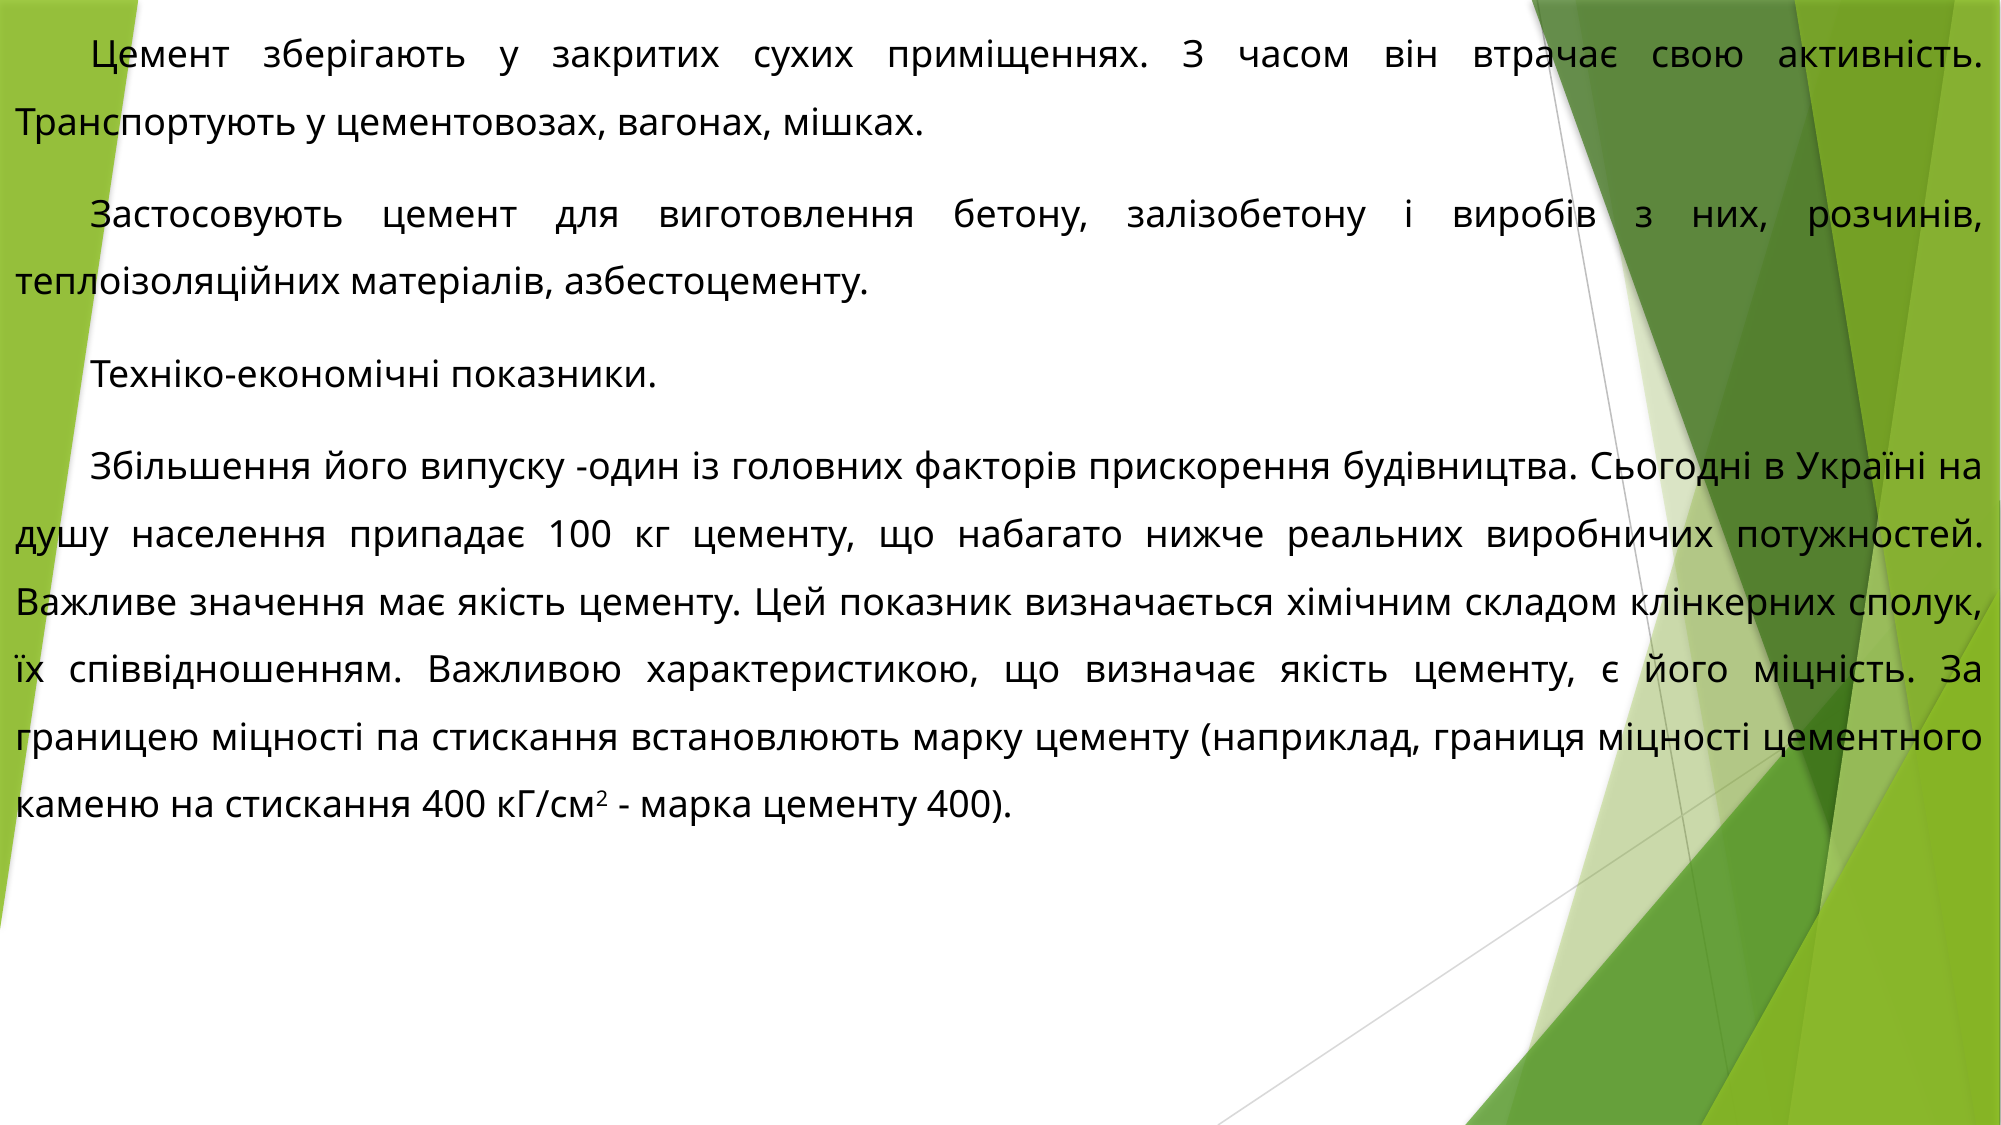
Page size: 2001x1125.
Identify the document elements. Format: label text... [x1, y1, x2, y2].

subtitle Цемент зберігають у закритих сухих приміщеннях. З часом він втрачає свою активність. Транспортують у цементовозах, вагонах, мішках. Застосовують цемент для виготовлення бетону, залізобетону і виробів з них, розчинів, теплоізоляційних матеріалів, азбестоцементу. Техніко-економічні показники. Збільшення його випуску -один із головних факторів прискорення будівництва. Сьогодні в Україні на душу населення припадає 100 кг цементу, що набагато нижче реальних виробничих потужностей. Важливе значення має якість цементу. Цей показник визначається хімічним складом клінкерних сполук, їх співвідношенням. Важливою характеристикою, що визначає якість цементу, є його міцність. За границею міцності па стискання встановлюють марку цементу (наприклад, границя міцності цементного каменю на стискання 400 кГ/см2 - марка цементу 400). [0, 0, 2000, 1125]
